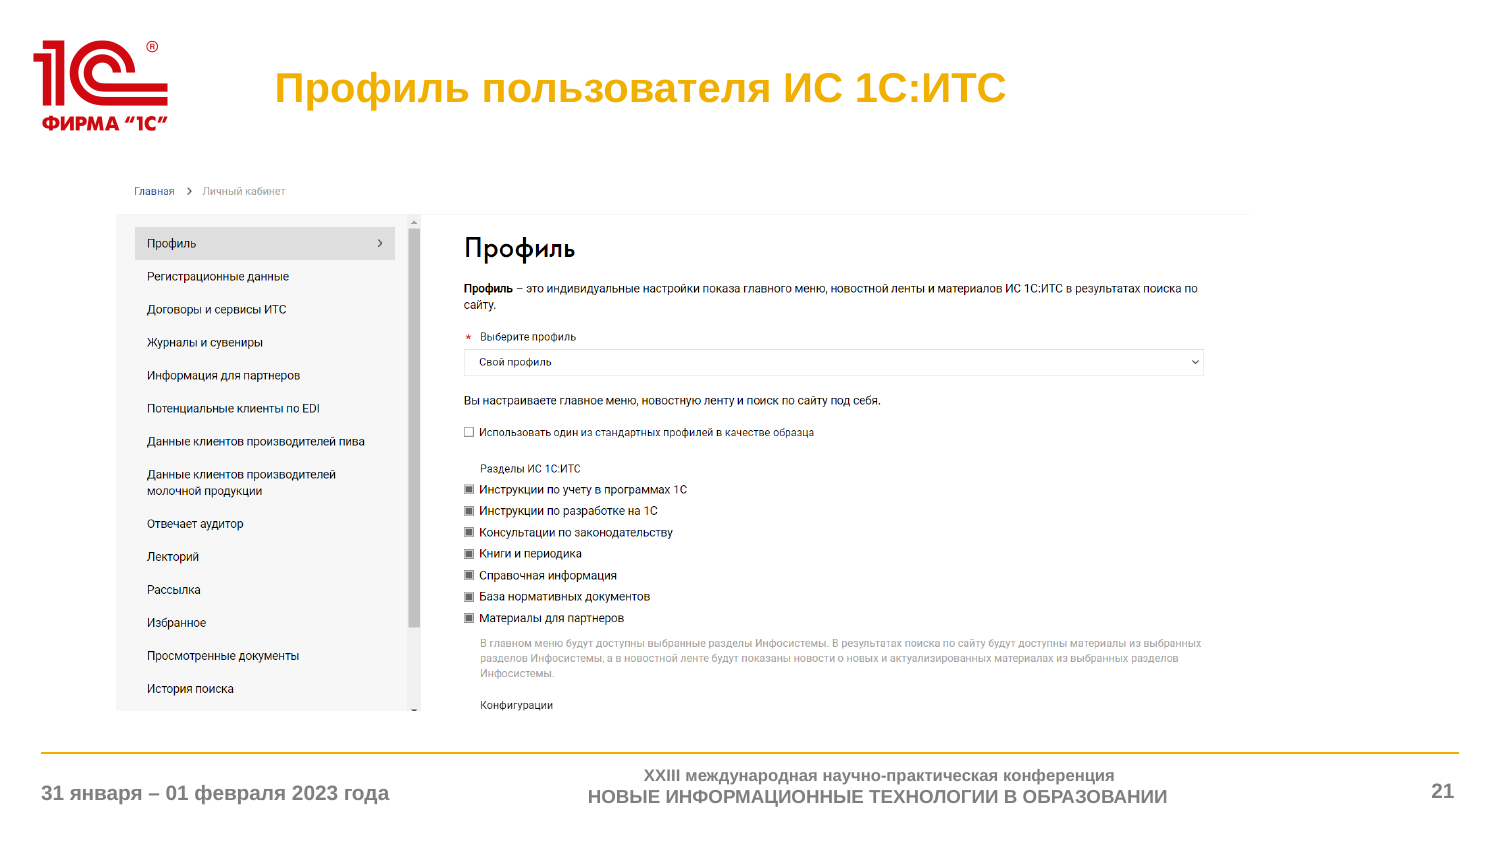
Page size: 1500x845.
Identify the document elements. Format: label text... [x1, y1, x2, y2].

text_box 21 [1328, 777, 1455, 803]
text_box 31 января – 01 февраля 2023 года [41, 779, 395, 805]
text_box XXIII международная научно-практическая конференция НОВЫЕ ИНФОРМАЦИОННЫЕ ТЕХНОЛОГИИ В ОБРАЗОВАНИИ [395, 764, 1365, 808]
picture [116, 170, 1251, 711]
title Профиль пользователя ИС 1С:ИТС [265, 60, 1400, 112]
picture [29, 38, 172, 133]
